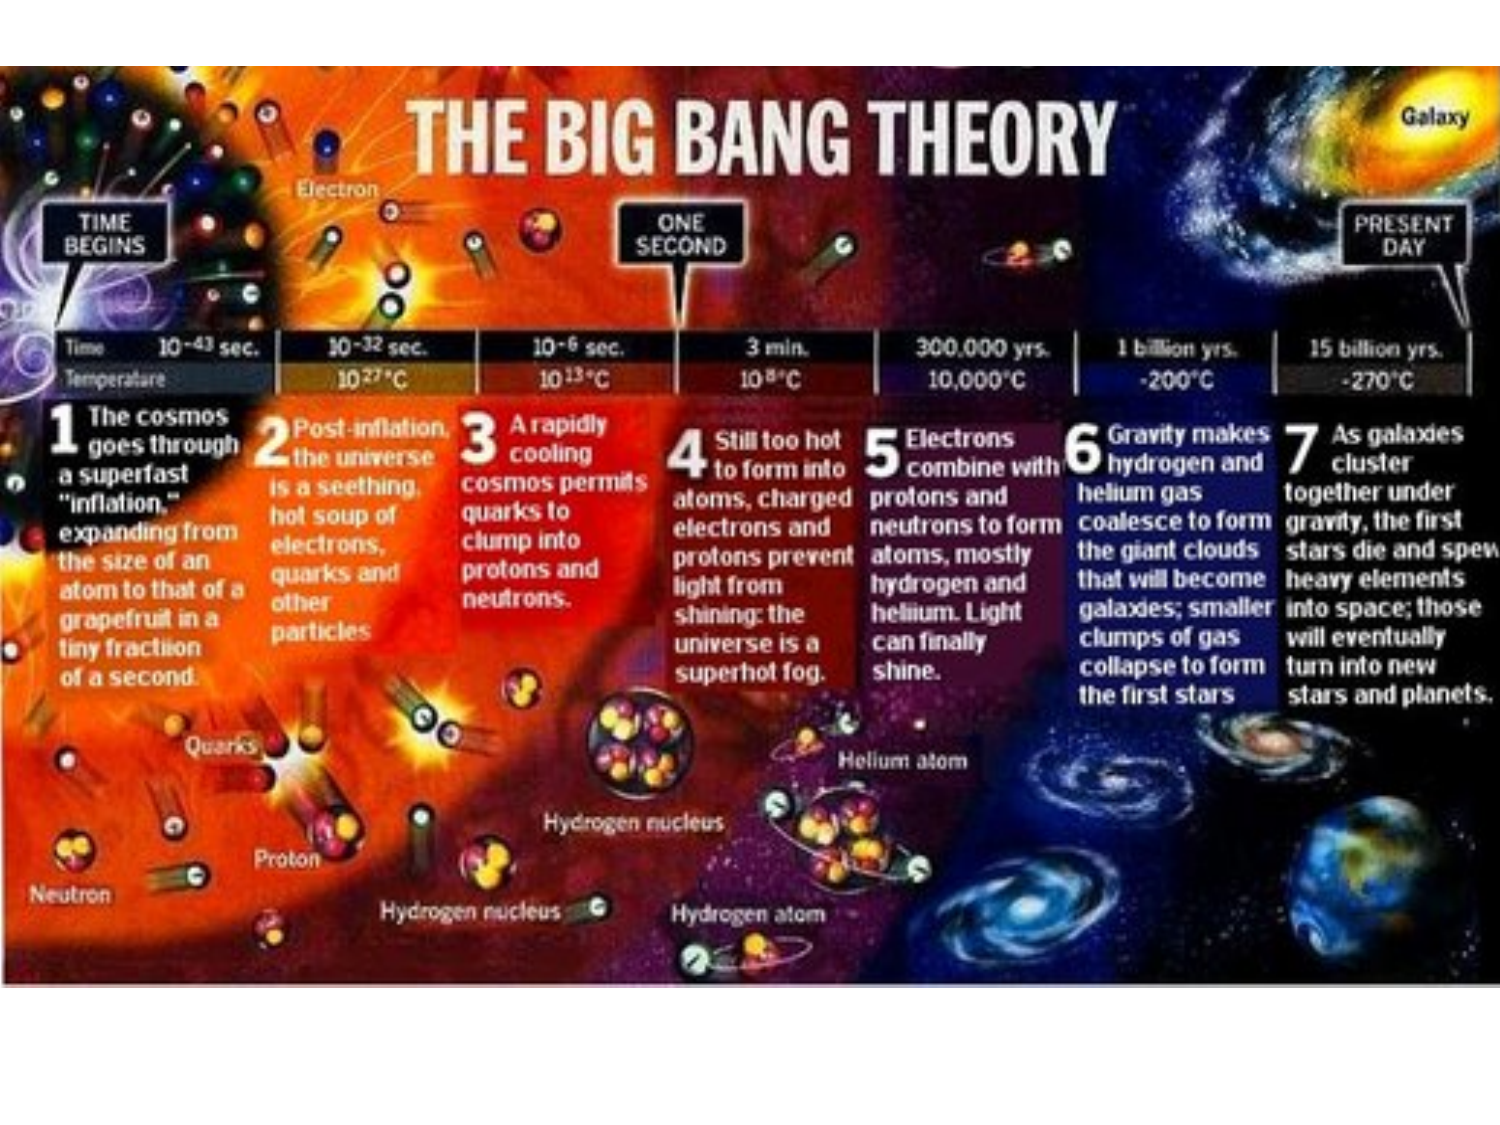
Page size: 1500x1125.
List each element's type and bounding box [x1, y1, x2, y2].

picture [0, 66, 1500, 988]
